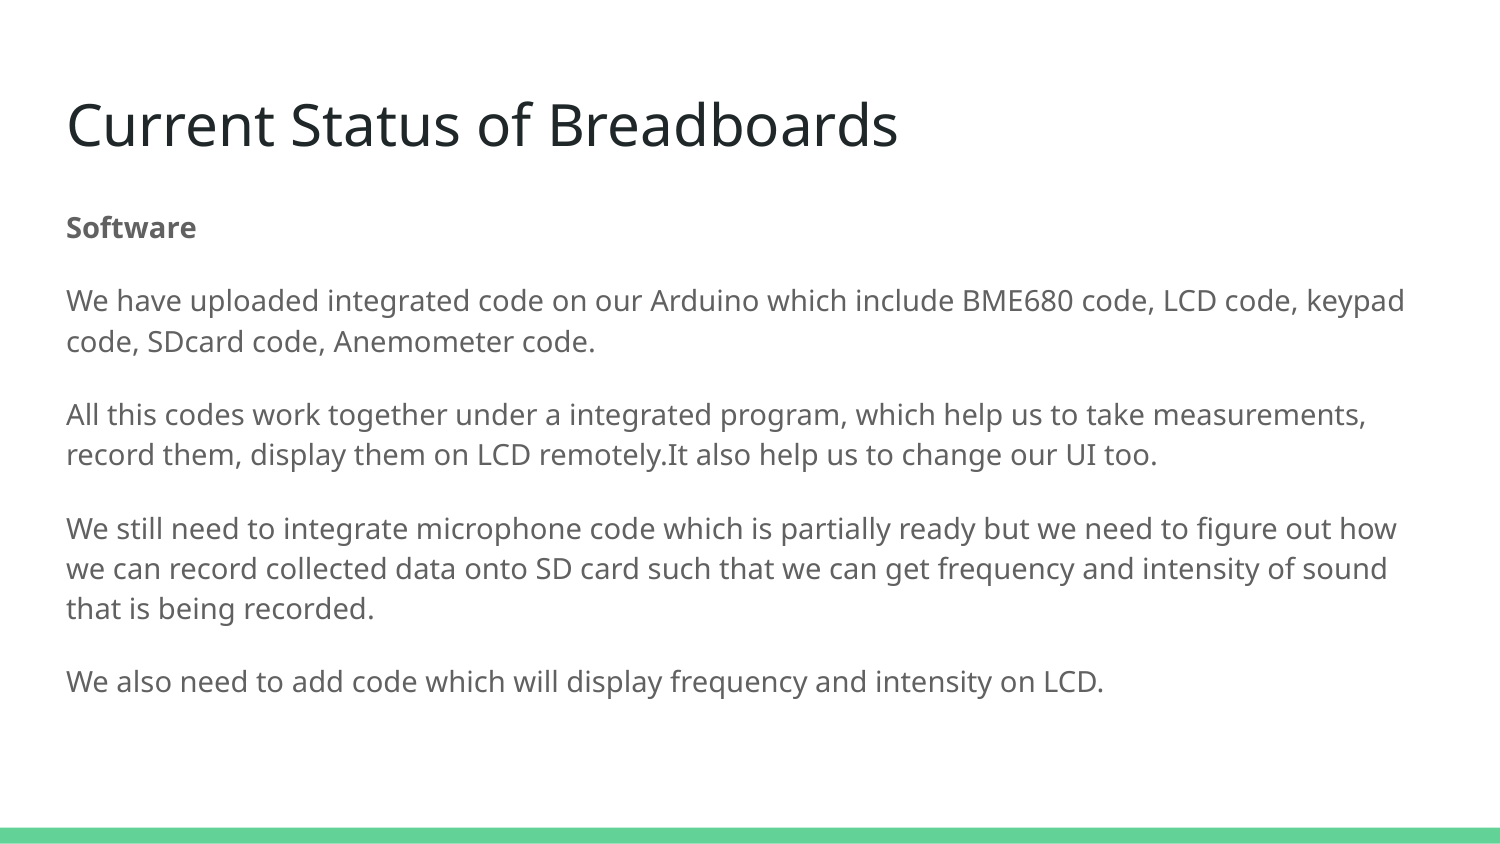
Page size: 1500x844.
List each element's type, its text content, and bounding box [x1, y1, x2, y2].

list Software We have uploaded integrated code on our Arduino which include BME680 code, LCD code, keypad code, SDcard code, Anemometer code. All this codes work together under a integrated program, which help us to take measurements, record them, display them on LCD remotely.It also help us to change our UI too. We still need to integrate microphone code which is partially ready but we need to figure out how we can record collected data onto SD card such that we can get frequency and intensity of sound that is being recorded. We also need to add code which will display frequency and intensity on LCD. [51, 189, 1449, 750]
title Current Status of Breadboards [51, 72, 1449, 167]
